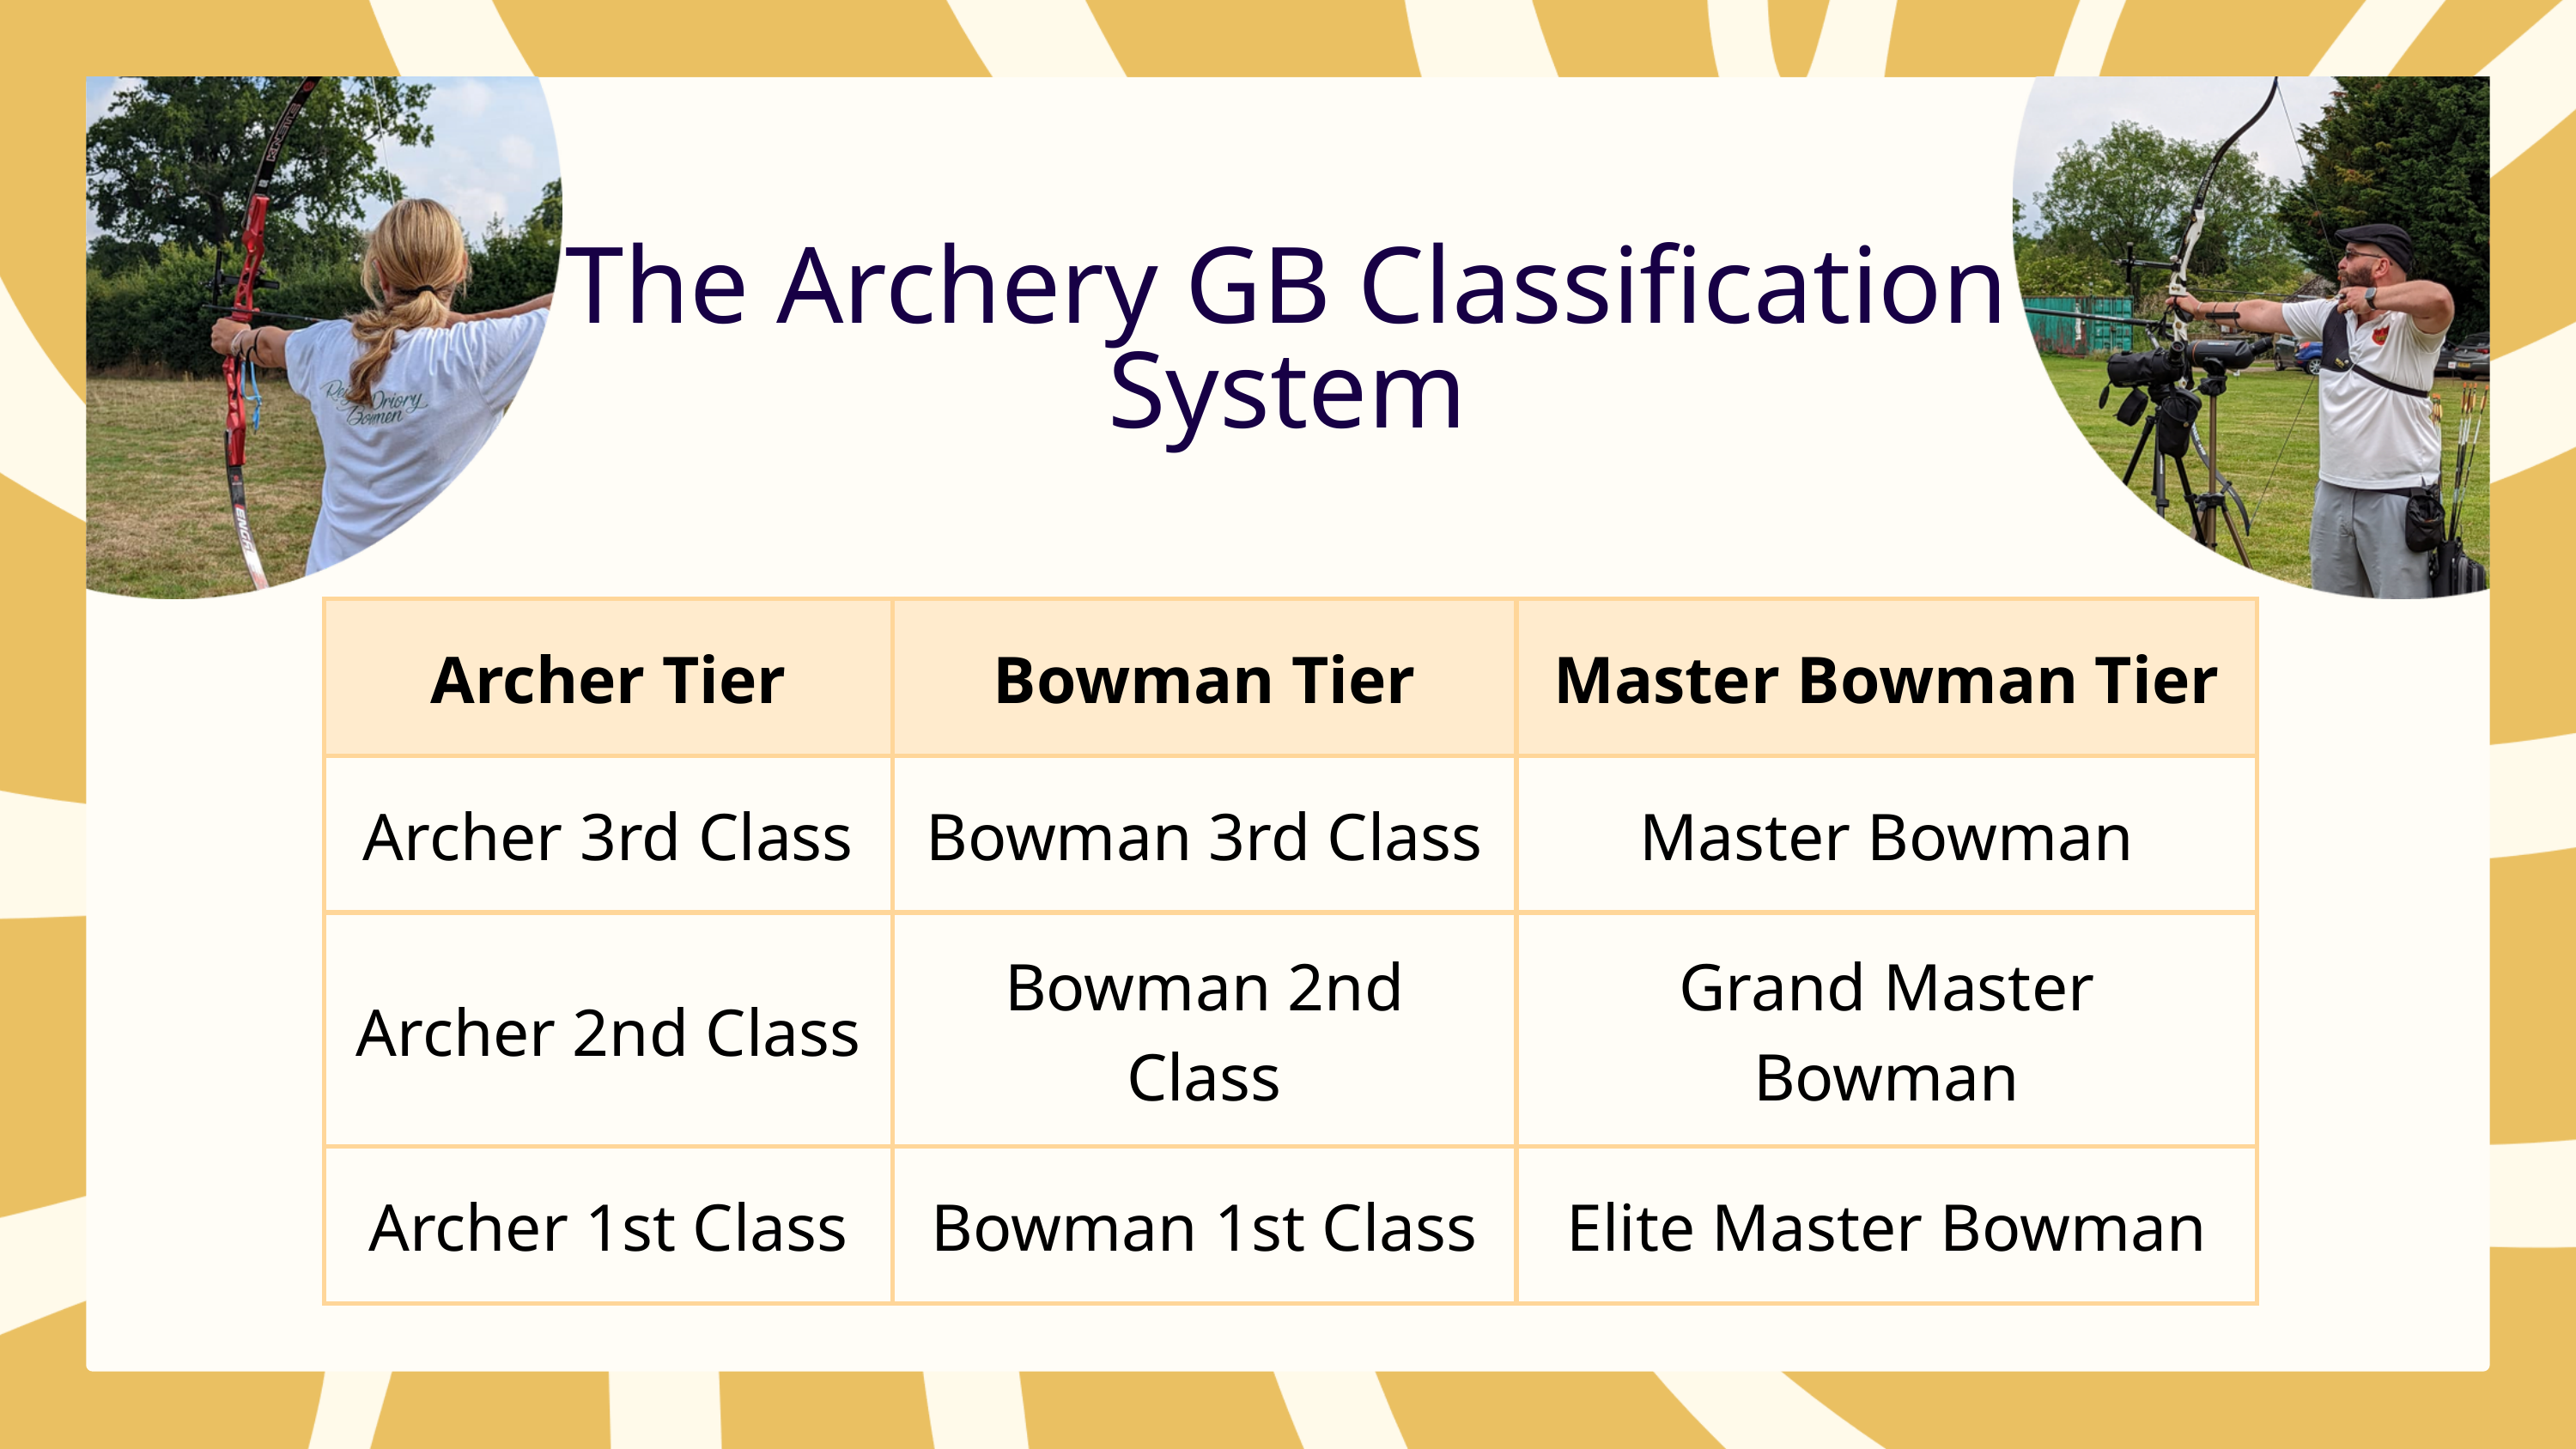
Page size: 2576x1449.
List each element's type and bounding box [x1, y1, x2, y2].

text_box [0, 0, 2576, 1449]
text_box [86, 76, 2490, 1372]
